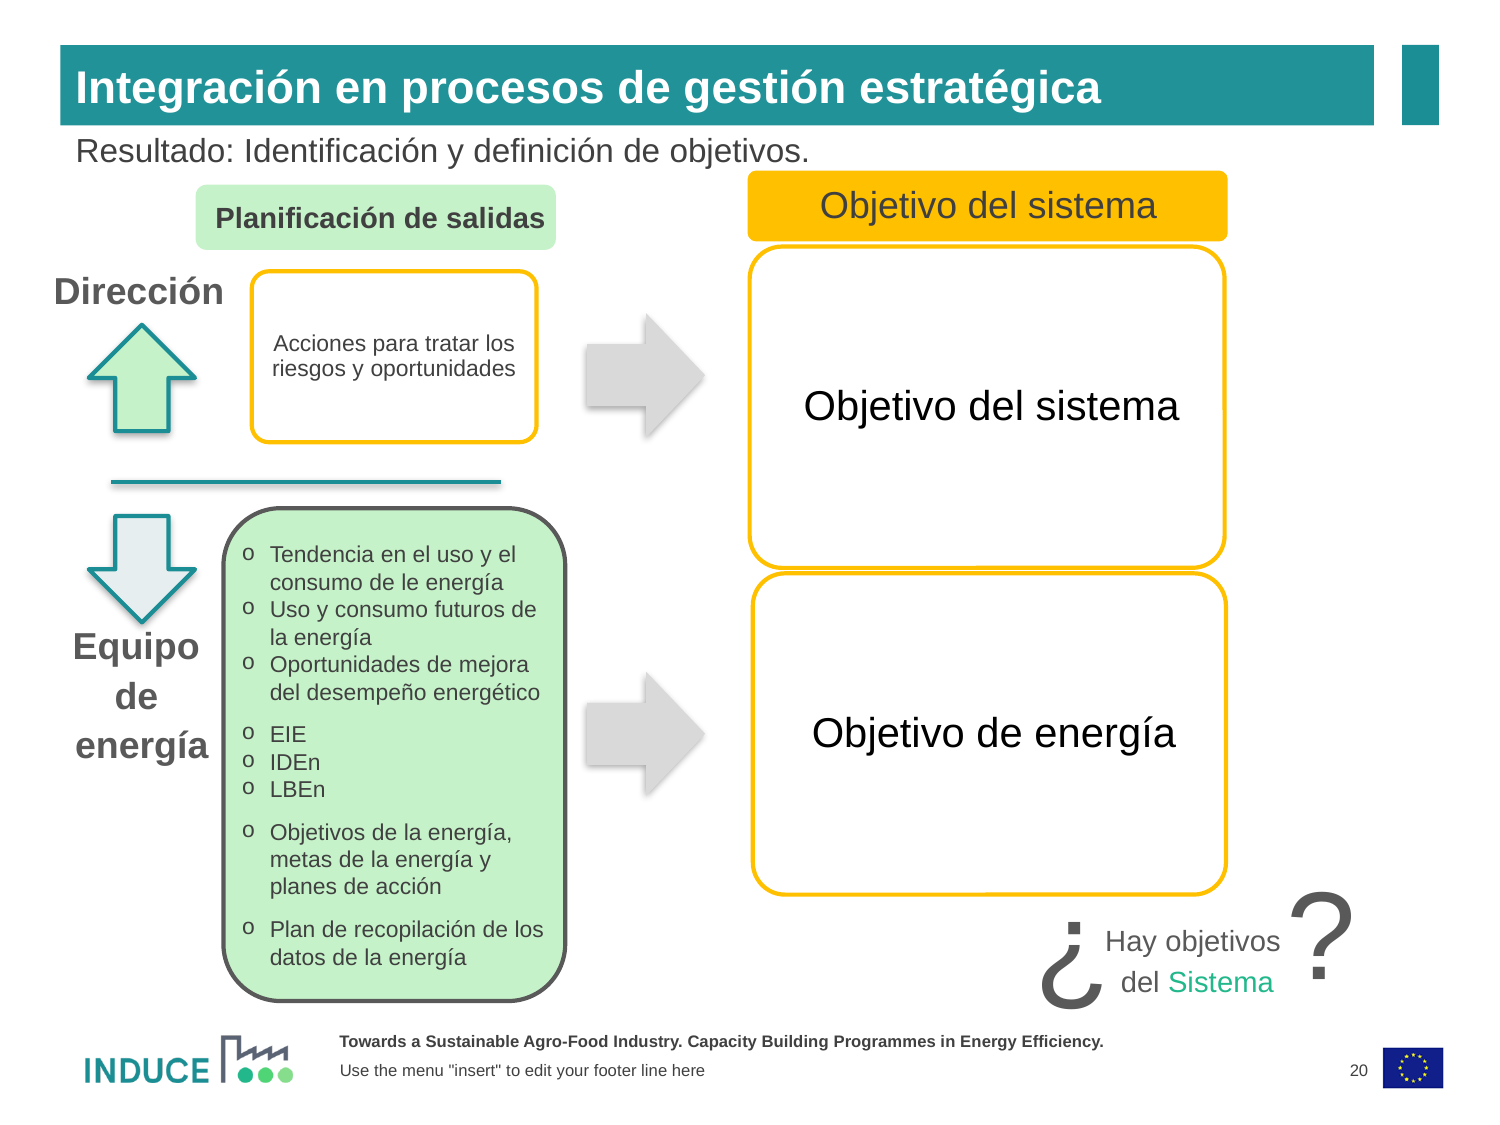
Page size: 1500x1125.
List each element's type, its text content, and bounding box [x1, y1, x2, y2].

text_box [88, 515, 196, 623]
picture [83, 1033, 295, 1085]
text_box [87, 324, 196, 432]
text_box Acciones para tratar los riesgos y oportunidades [249, 269, 539, 445]
text_box [586, 671, 706, 797]
text_box [1402, 44, 1439, 126]
slide_number 20 [1298, 1055, 1375, 1085]
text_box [749, 172, 1227, 895]
text_box [221, 542, 226, 968]
text_box [193, 182, 558, 252]
text_box Integración en procesos de gestión estratégica [60, 45, 1374, 126]
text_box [1102, 740, 1293, 1125]
text_box Dirección [38, 259, 240, 323]
picture [1373, 1038, 1450, 1094]
footer Use the menu "insert" to edit your footer line here [324, 1055, 1097, 1085]
text_box [231, 977, 558, 1004]
text_box [563, 543, 568, 967]
text_box Planificación de salidas [195, 192, 566, 242]
text_box [231, 506, 558, 532]
text_box Tendencia en el uso y el consumo de le energía Uso y consumo futuros de la energía Oportunidades de mejora del desempeño energético EIE IDEn LBEn Objetivos de la energía, metas de la energía y planes de acción Plan de recopilación de los datos de la energía [226, 532, 563, 977]
text_box [586, 312, 706, 438]
text_box Equipo de energía [5, 622, 221, 753]
subtitle Resultado: Identificación y definición de objetivos. [60, 125, 1439, 173]
